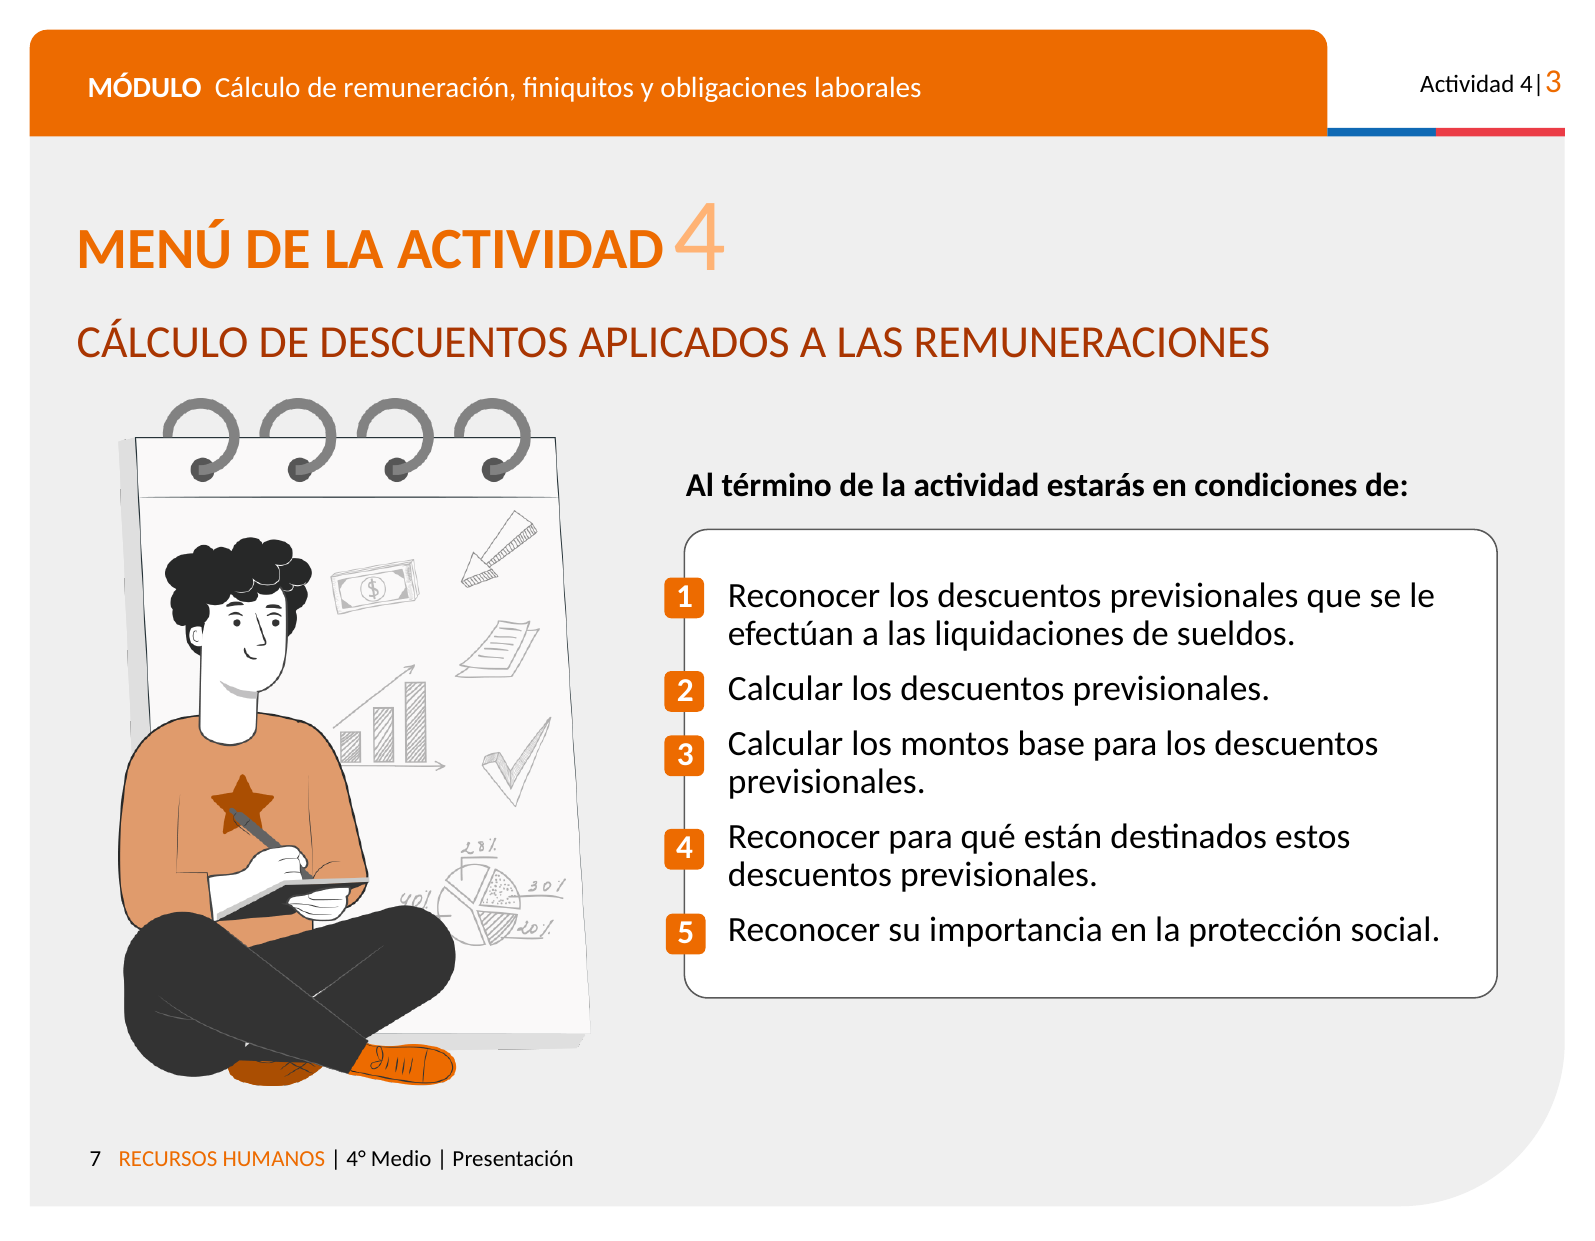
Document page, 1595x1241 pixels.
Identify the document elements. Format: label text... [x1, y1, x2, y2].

text_box [699, 577, 705, 618]
text_box Al término de la actividad estarás en condiciones de: [670, 455, 1480, 511]
text_box MENÚ DE LA ACTIVIDAD [61, 225, 736, 278]
text_box 3 [661, 728, 700, 777]
text_box Reconocer los descuentos previsionales que se le efectúan a las liquidaciones de sueldos. Calcular los descuentos previsionales. Calcular los montos base para los descuentos previsionales. Reconocer para qué están destinados estos descuentos previsionales. Reconocer su importancia en la protección social. [712, 568, 1537, 957]
text_box CÁLCULO DE DESCUENTOS APLICADOS A LAS REMUNERACIONES [61, 303, 1595, 371]
text_box [684, 529, 1498, 998]
text_box 2 [661, 663, 700, 712]
text_box 4 [660, 821, 699, 870]
text_box [818, 126, 1595, 188]
text_box 5 [662, 906, 700, 955]
text_box 1 [660, 570, 699, 619]
text_box [699, 829, 705, 870]
text_box [700, 736, 705, 776]
text_box [700, 913, 706, 955]
text_box 4 [658, 194, 736, 225]
text_box [700, 671, 705, 712]
picture [110, 390, 596, 1099]
